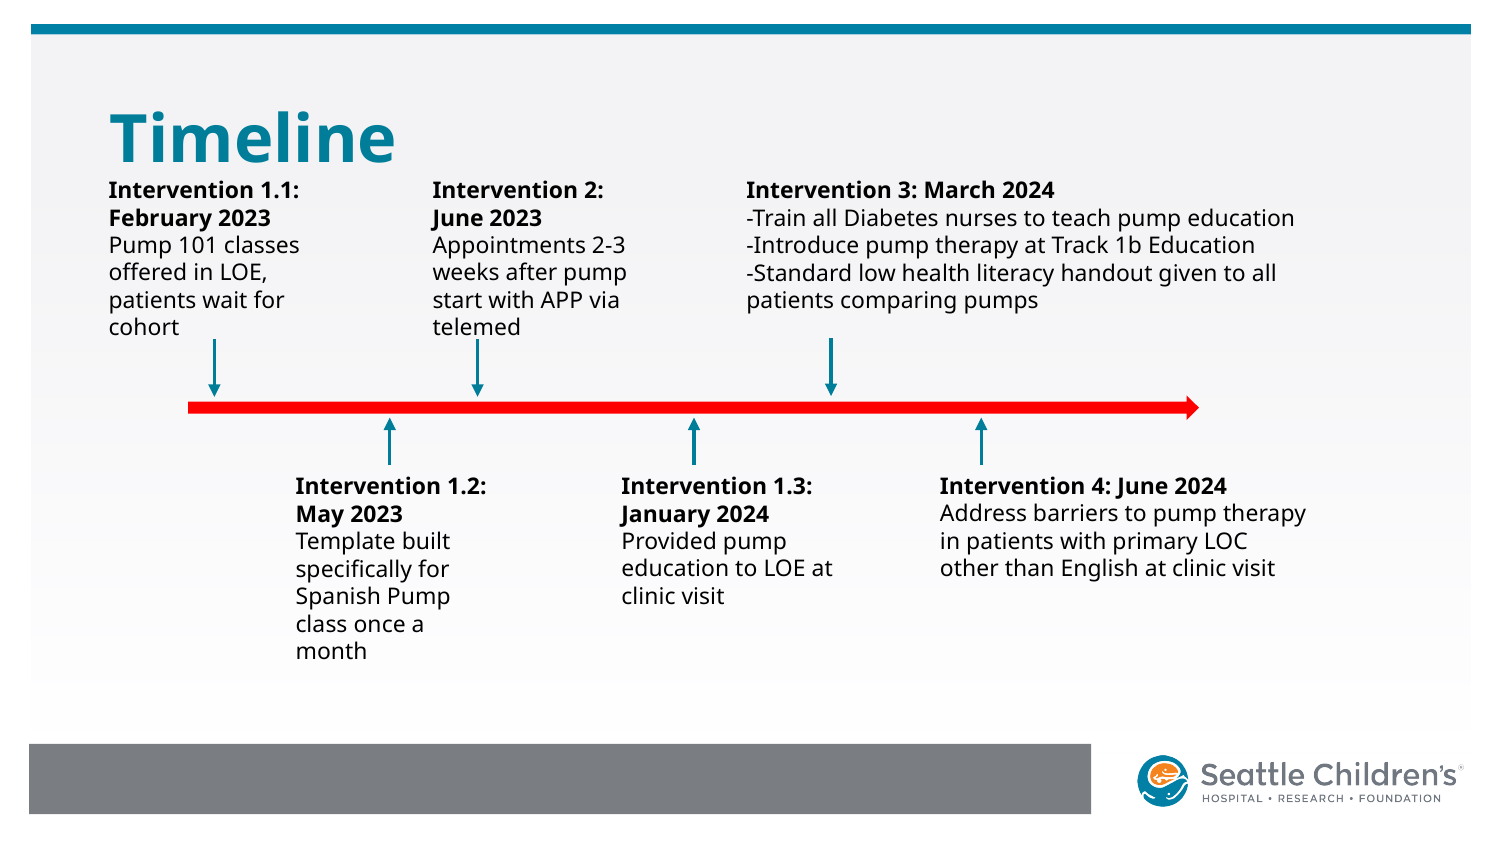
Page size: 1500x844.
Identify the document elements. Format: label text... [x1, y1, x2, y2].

text_box Intervention 2: June 2023 Appointments 2-3 weeks after pump start with APP via telemed [417, 168, 655, 348]
text_box Intervention 1.2: May 2023 Template built specifically for Spanish Pump class once a month [280, 464, 504, 672]
text_box Intervention 3: March 2024 -Train all Diabetes nurses to teach pump education -Introduce pump therapy at Track 1b Education -Standard low health literacy handout given to all patients comparing pumps [731, 168, 1342, 321]
picture [1137, 787, 1156, 807]
text_box Intervention 4: June 2024 Address barriers to pump therapy in patients with primary LOC other than English at clinic visit [925, 464, 1323, 589]
text_box Intervention 1.1: February 2023 Pump 101 classes offered in LOE, patients wait for cohort [93, 168, 365, 348]
text_box [188, 395, 1199, 421]
picture [1170, 755, 1464, 807]
picture [1148, 762, 1184, 787]
title Timeline [109, 95, 1389, 176]
text_box Intervention 1.3: January 2024 Provided pump education to LOE at clinic visit [606, 464, 876, 617]
picture [31, 35, 1471, 754]
picture [1137, 755, 1156, 775]
